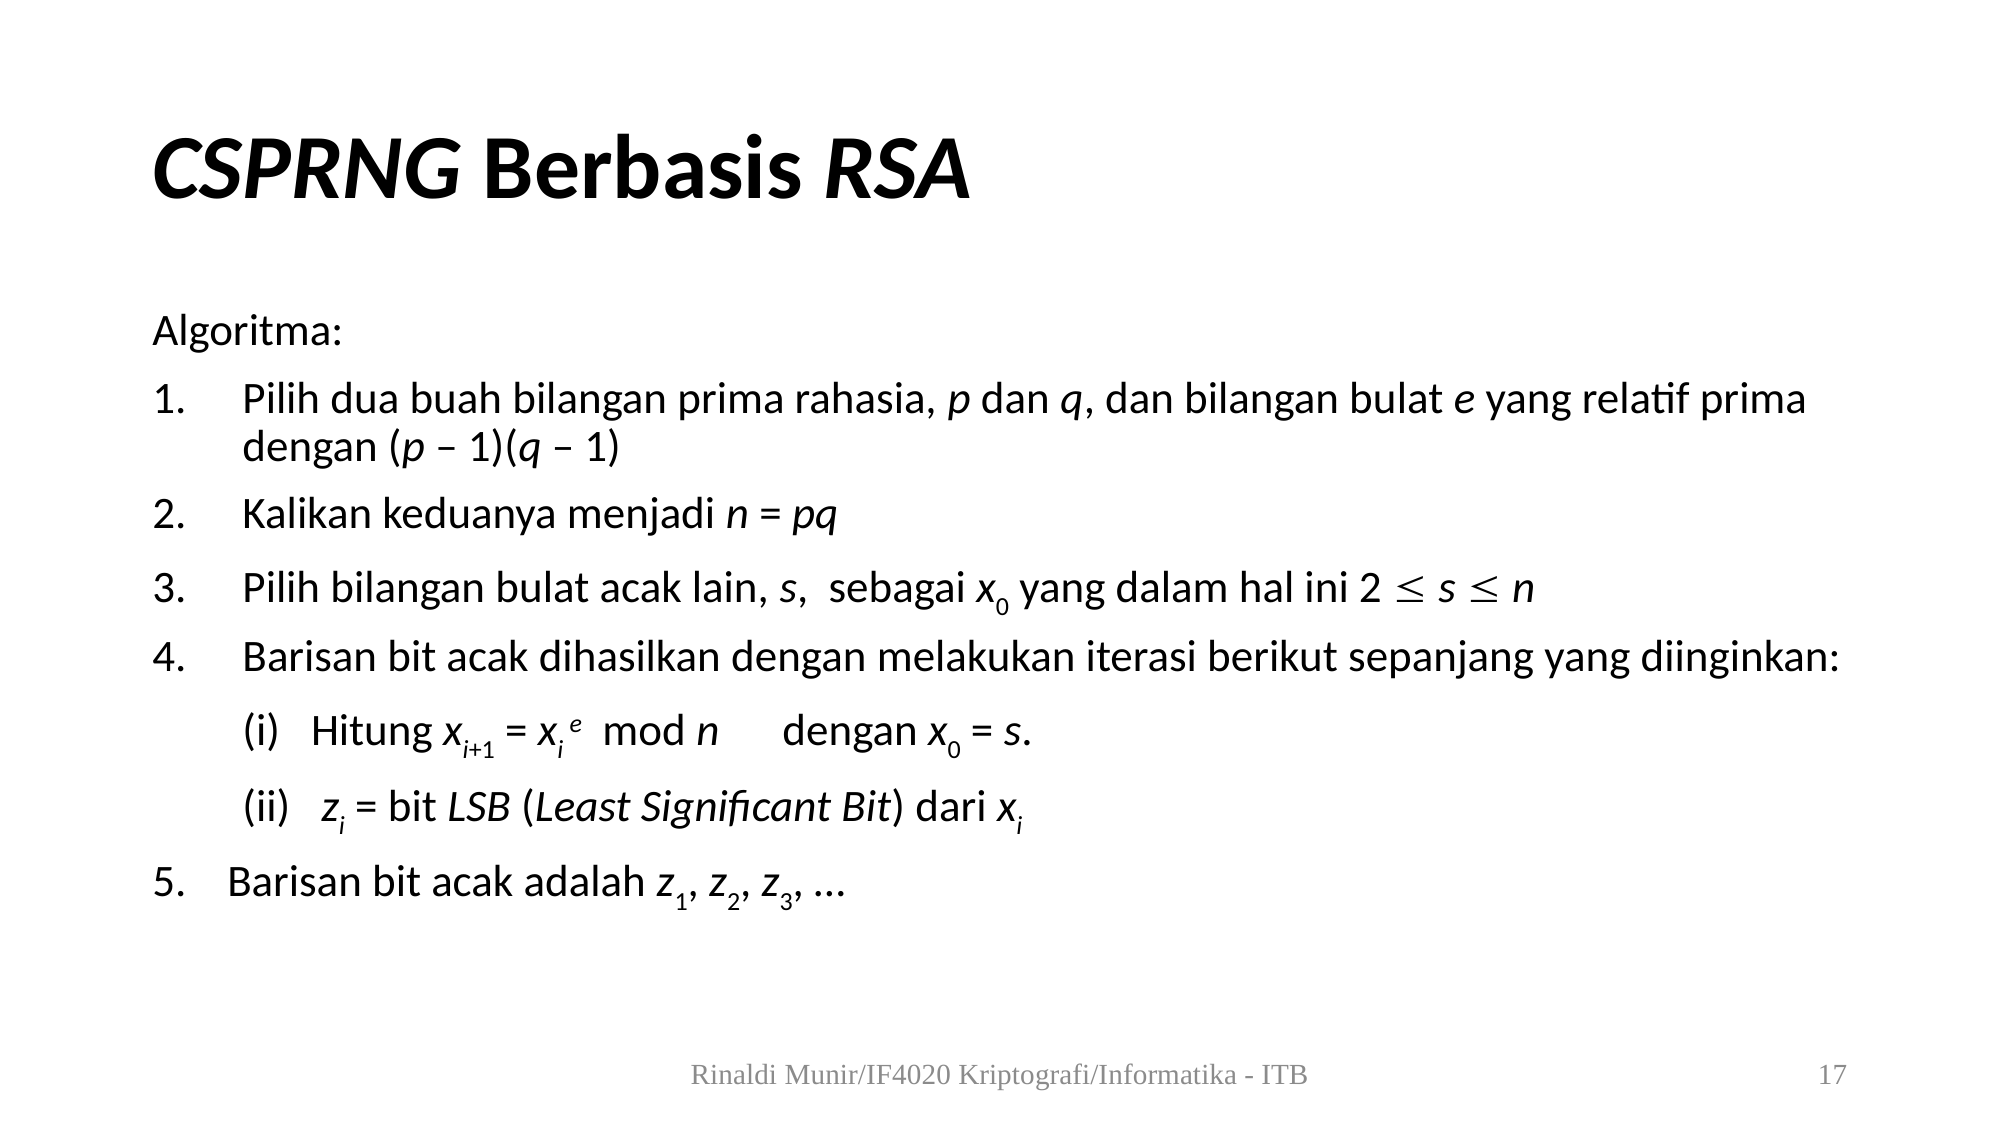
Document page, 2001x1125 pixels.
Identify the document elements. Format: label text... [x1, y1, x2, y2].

title CSPRNG Berbasis RSA [137, 59, 1863, 278]
footer Rinaldi Munir/IF4020 Kriptografi/Informatika - ITB [662, 1042, 1338, 1103]
list Algoritma: Pilih dua buah bilangan prima rahasia, p dan q, dan bilangan bulat e yang relatif prima dengan (p – 1)(q – 1) Kalikan keduanya menjadi n = pq Pilih bilangan bulat acak lain, s, sebagai x0 yang dalam hal ini 2  s  n Barisan bit acak dihasilkan dengan melakukan iterasi berikut sepanjang yang diinginkan: (i) Hitung xi+1 = xi e mod n dengan x0 = s. (ii) zi = bit LSB (Least Significant Bit) dari xi 5. Barisan bit acak adalah z1, z2, z3, … [137, 299, 1863, 1014]
slide_number 17 [1412, 1042, 1863, 1103]
